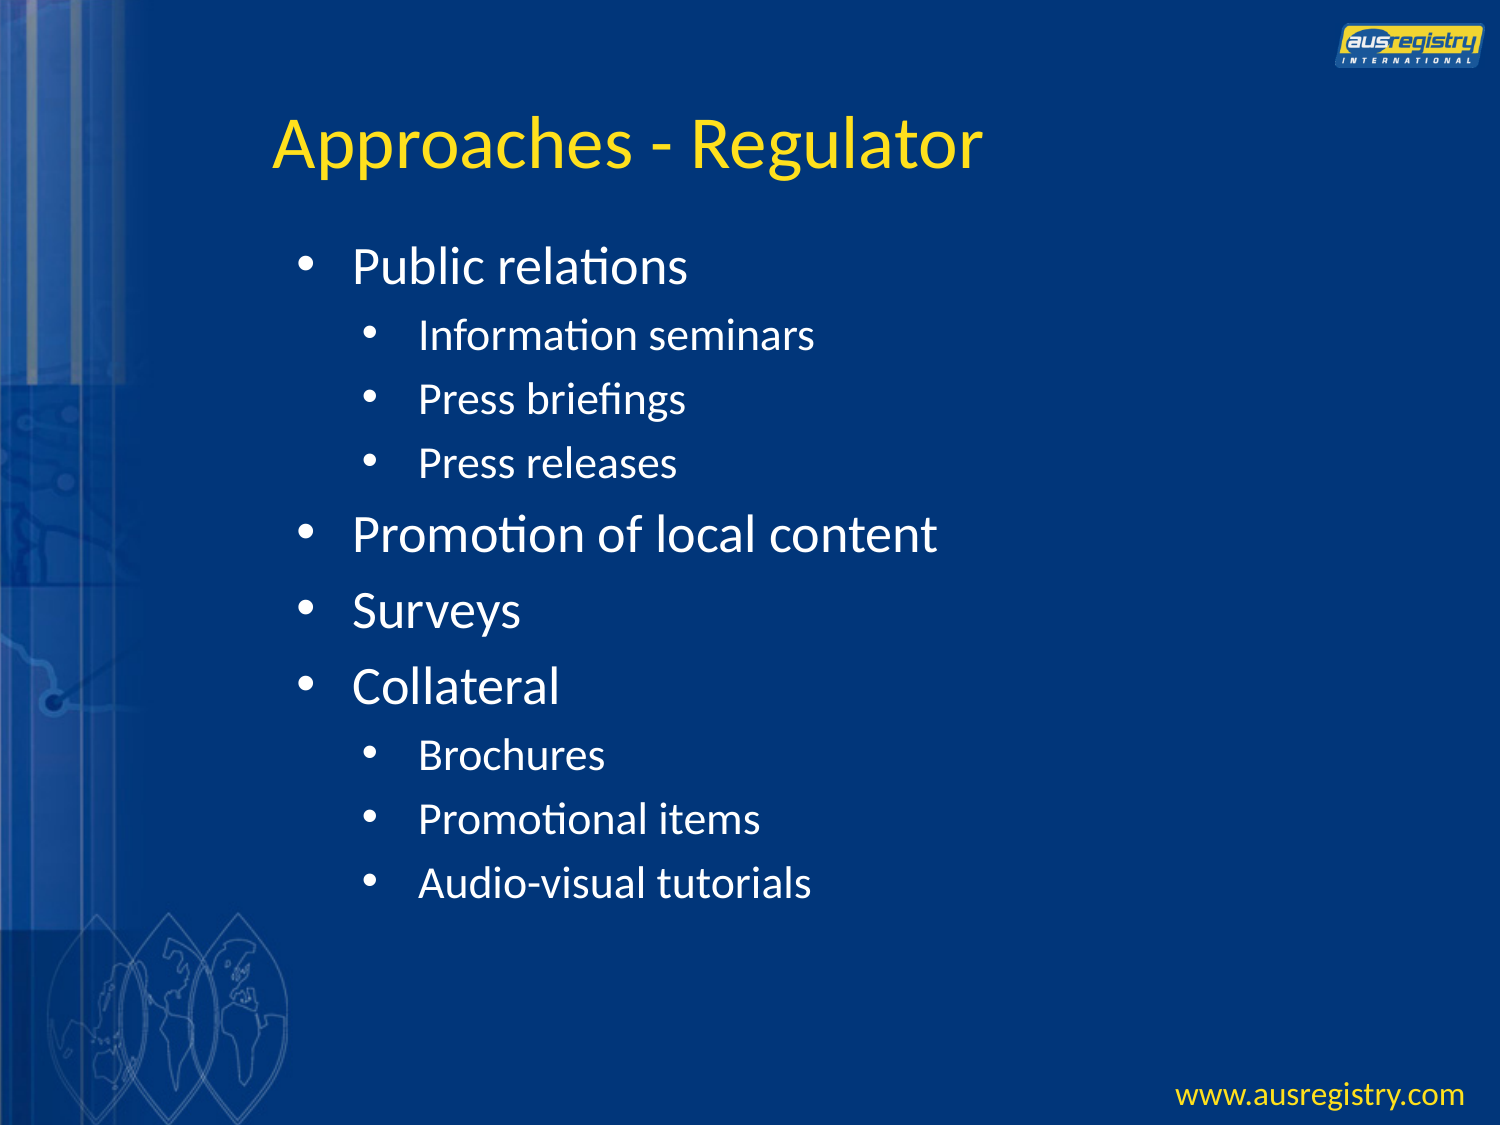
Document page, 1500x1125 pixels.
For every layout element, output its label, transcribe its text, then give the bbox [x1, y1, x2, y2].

picture [0, 0, 1500, 1125]
list Public relations Information seminars Press briefings Press releases Promotion of local content Surveys Collateral Brochures Promotional items Audio-visual tutorials [281, 222, 1425, 1005]
title Approaches - Regulator [257, 45, 1442, 233]
